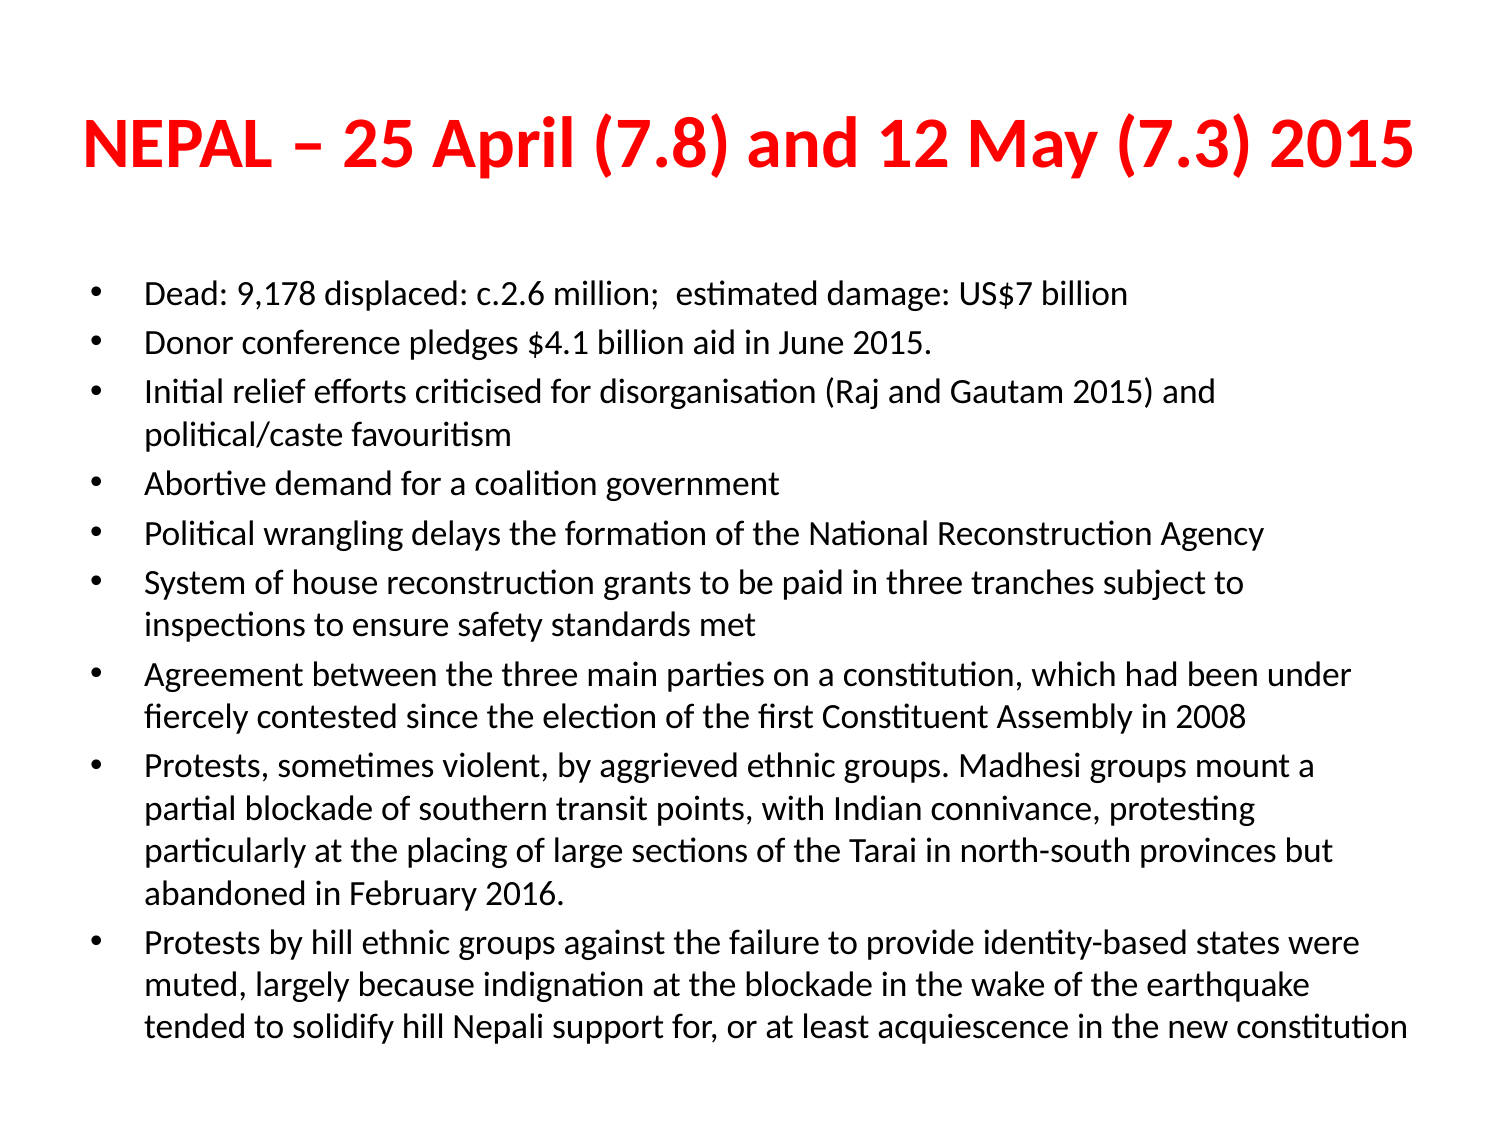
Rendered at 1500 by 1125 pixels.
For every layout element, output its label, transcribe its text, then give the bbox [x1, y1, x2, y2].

list Dead: 9,178 displaced: c.2.6 million; estimated damage: US$7 billion Donor conference pledges $4.1 billion aid in June 2015. Initial relief efforts criticised for disorganisation (Raj and Gautam 2015) and political/caste favouritism Abortive demand for a coalition government Political wrangling delays the formation of the National Reconstruction Agency System of house reconstruction grants to be paid in three tranches subject to inspections to ensure safety standards met Agreement between the three main parties on a constitution, which had been under fiercely contested since the election of the first Constituent Assembly in 2008 Protests, sometimes violent, by aggrieved ethnic groups. Madhesi groups mount a partial blockade of southern transit points, with Indian connivance, protesting particularly at the placing of large sections of the Tarai in north-south provinces but abandoned in February 2016. Protests by hill ethnic groups against the failure to provide identity-based states were muted, largely because indignation at the blockade in the wake of the earthquake tended to solidify hill Nepali support for, or at least acquiescence in the new constitution [75, 262, 1425, 1079]
title NEPAL – 25 April (7.8) and 12 May (7.3) 2015 [58, 45, 1442, 233]
